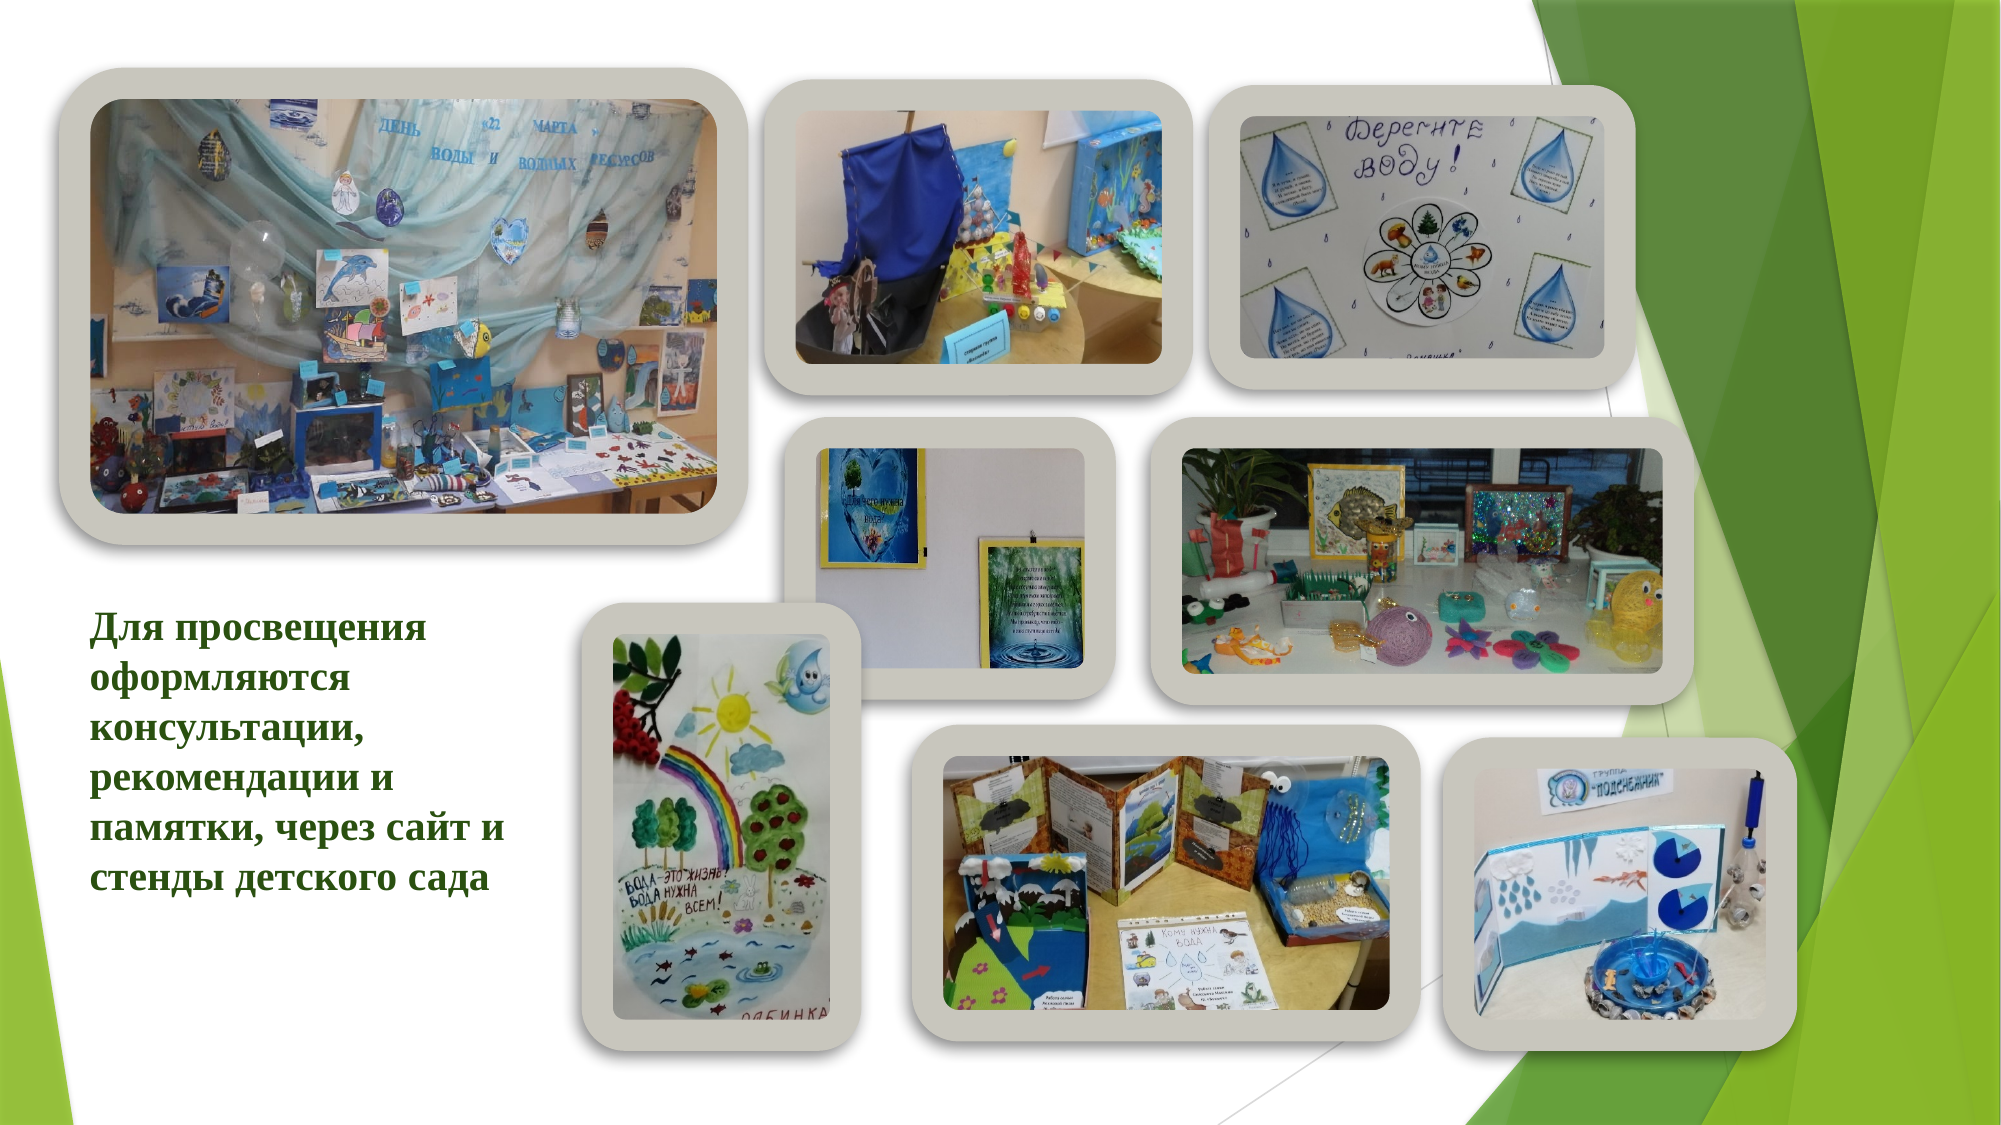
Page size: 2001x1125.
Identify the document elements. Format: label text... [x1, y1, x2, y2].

picture [1165, 432, 1679, 690]
picture [596, 432, 1101, 1036]
picture [927, 739, 1406, 1027]
text_box Для просвещения оформляются консультации, рекомендации и памятки, через сайт и стенды детского сада [74, 537, 584, 907]
picture [74, 82, 734, 530]
picture [1224, 100, 1621, 375]
picture [1458, 752, 1783, 1036]
picture [779, 94, 1178, 381]
